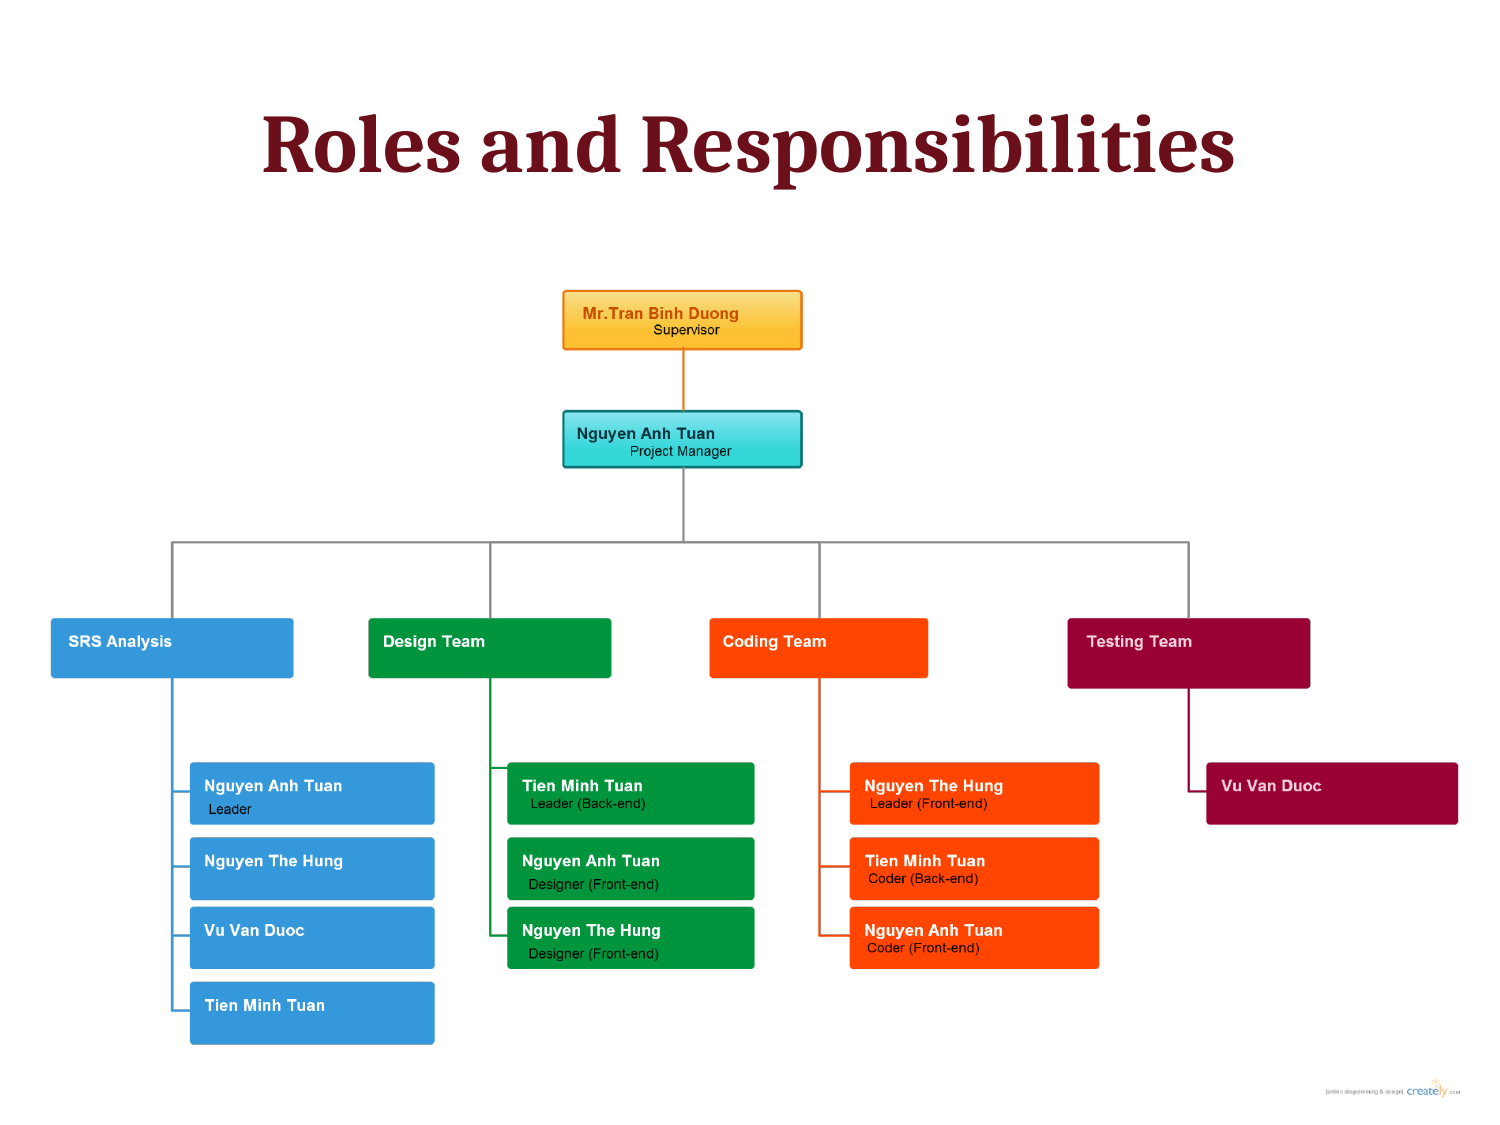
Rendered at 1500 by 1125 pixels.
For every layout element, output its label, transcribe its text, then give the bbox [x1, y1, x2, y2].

title Roles and Responsibilities [75, 45, 1425, 233]
picture [42, 281, 1463, 1101]
